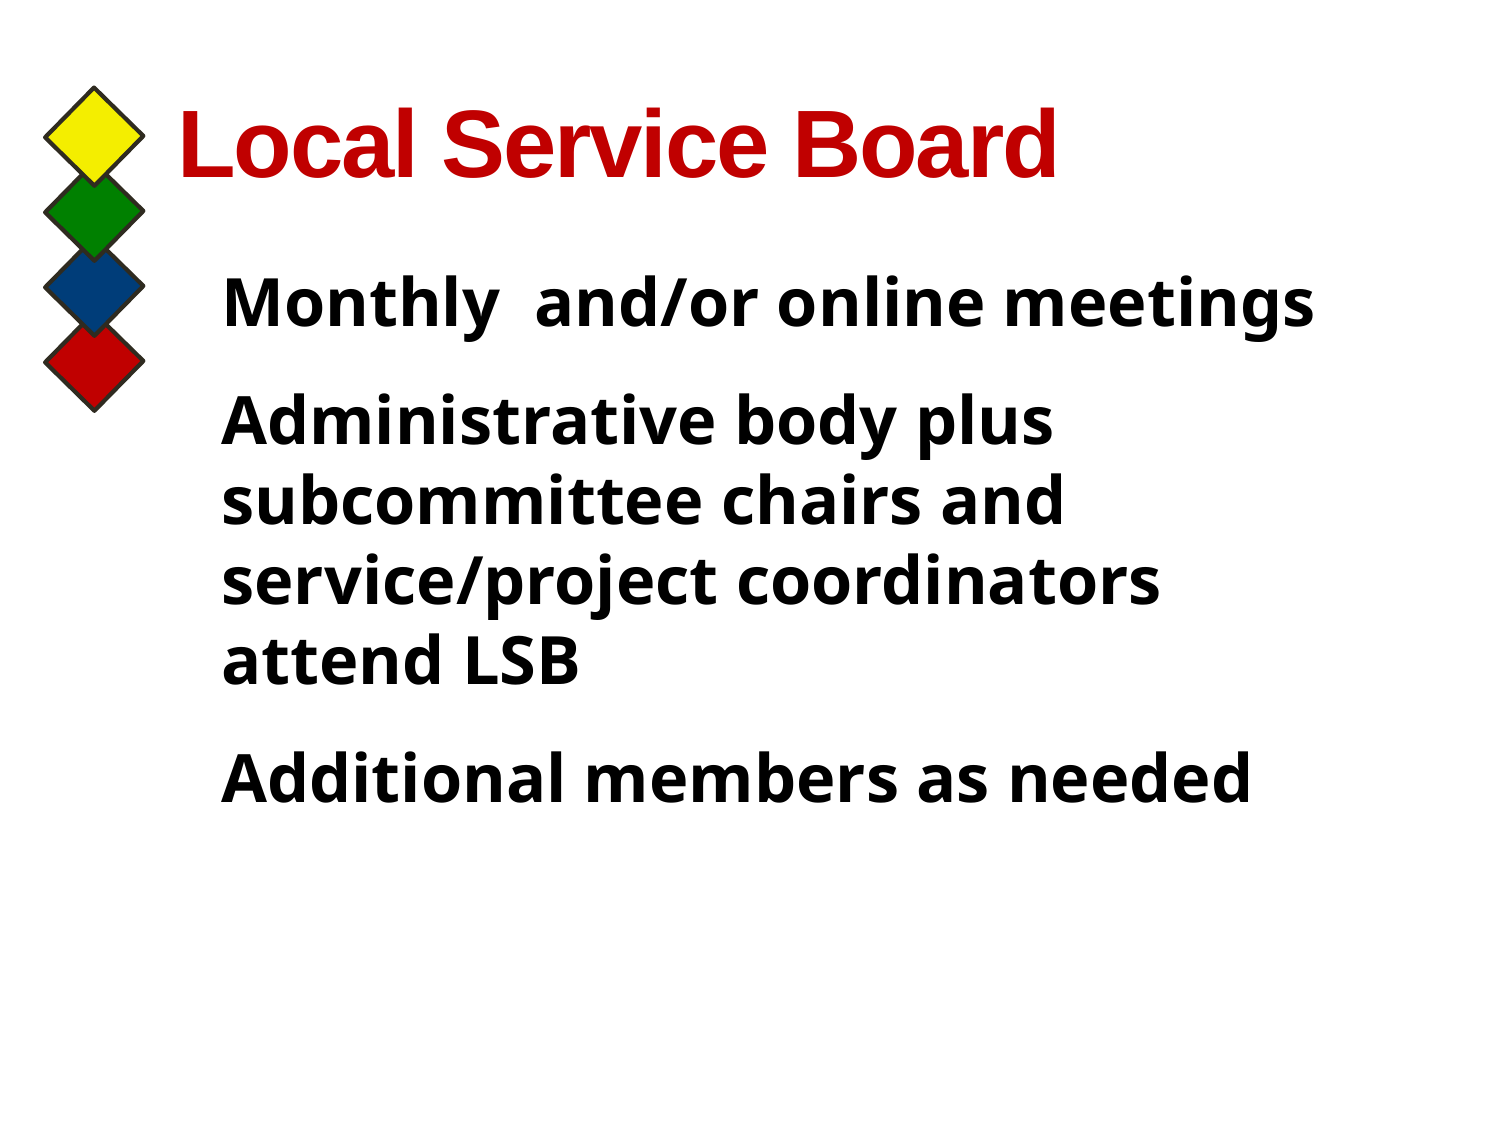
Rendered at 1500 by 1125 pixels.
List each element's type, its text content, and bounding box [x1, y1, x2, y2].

title Local Service Board [162, 45, 1393, 233]
list Monthly and/or online meetings Administrative body plus subcommittee chairs and service/project coordinators attend LSB Additional members as needed [187, 251, 1363, 1005]
